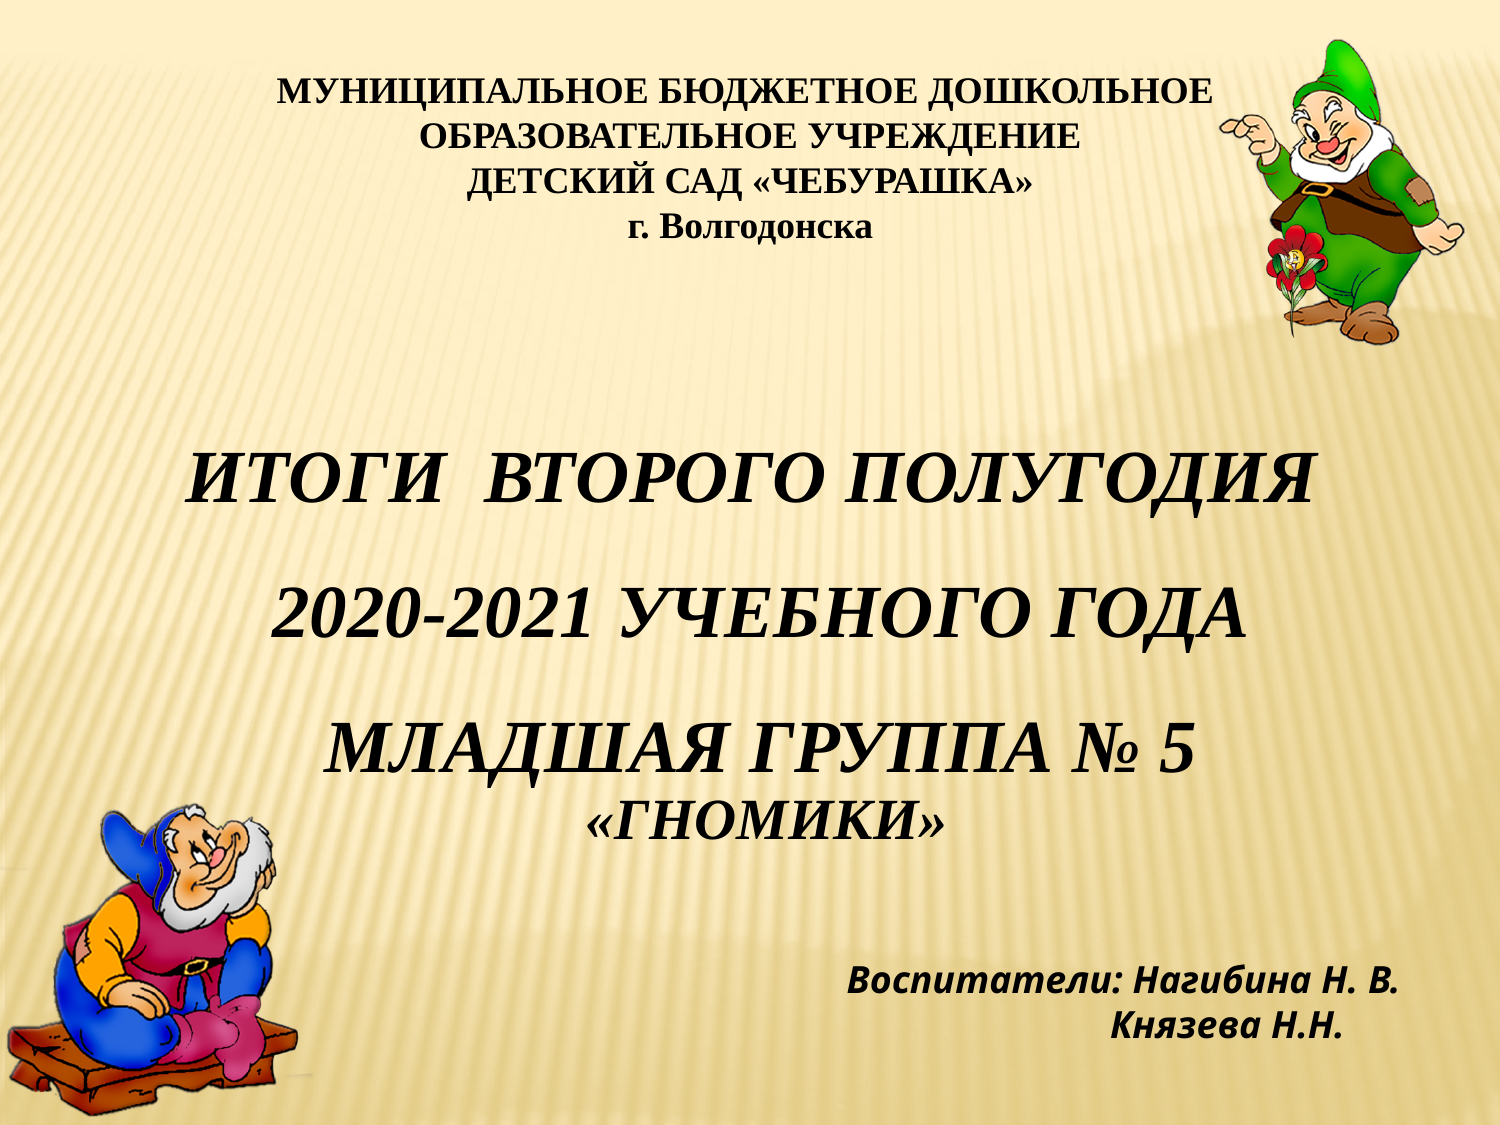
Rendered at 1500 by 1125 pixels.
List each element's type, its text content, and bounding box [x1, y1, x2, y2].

text_box ИТОГИ ВТОРОГО ПОЛУГОДИЯ 2020-2021 УЧЕБНОГО ГОДА МЛАДШАЯ ГРУППА № 5 [170, 374, 1352, 795]
text_box Воспитатели: Нагибина Н. В. Князева Н.Н. [831, 949, 1465, 1054]
picture [1218, 34, 1465, 347]
text_box МУНИЦИПАЛЬНОЕ БЮДЖЕТНОЕ ДОШКОЛЬНОЕ ОБРАЗОВАТЕЛЬНОЕ УЧРЕЖДЕНИЕ ДЕТСКИЙ САД «ЧЕБУРАШКА» г. Волгодонска [261, 58, 1208, 254]
picture [0, 777, 315, 1125]
text_box «ГНОМИКИ» [570, 773, 963, 859]
